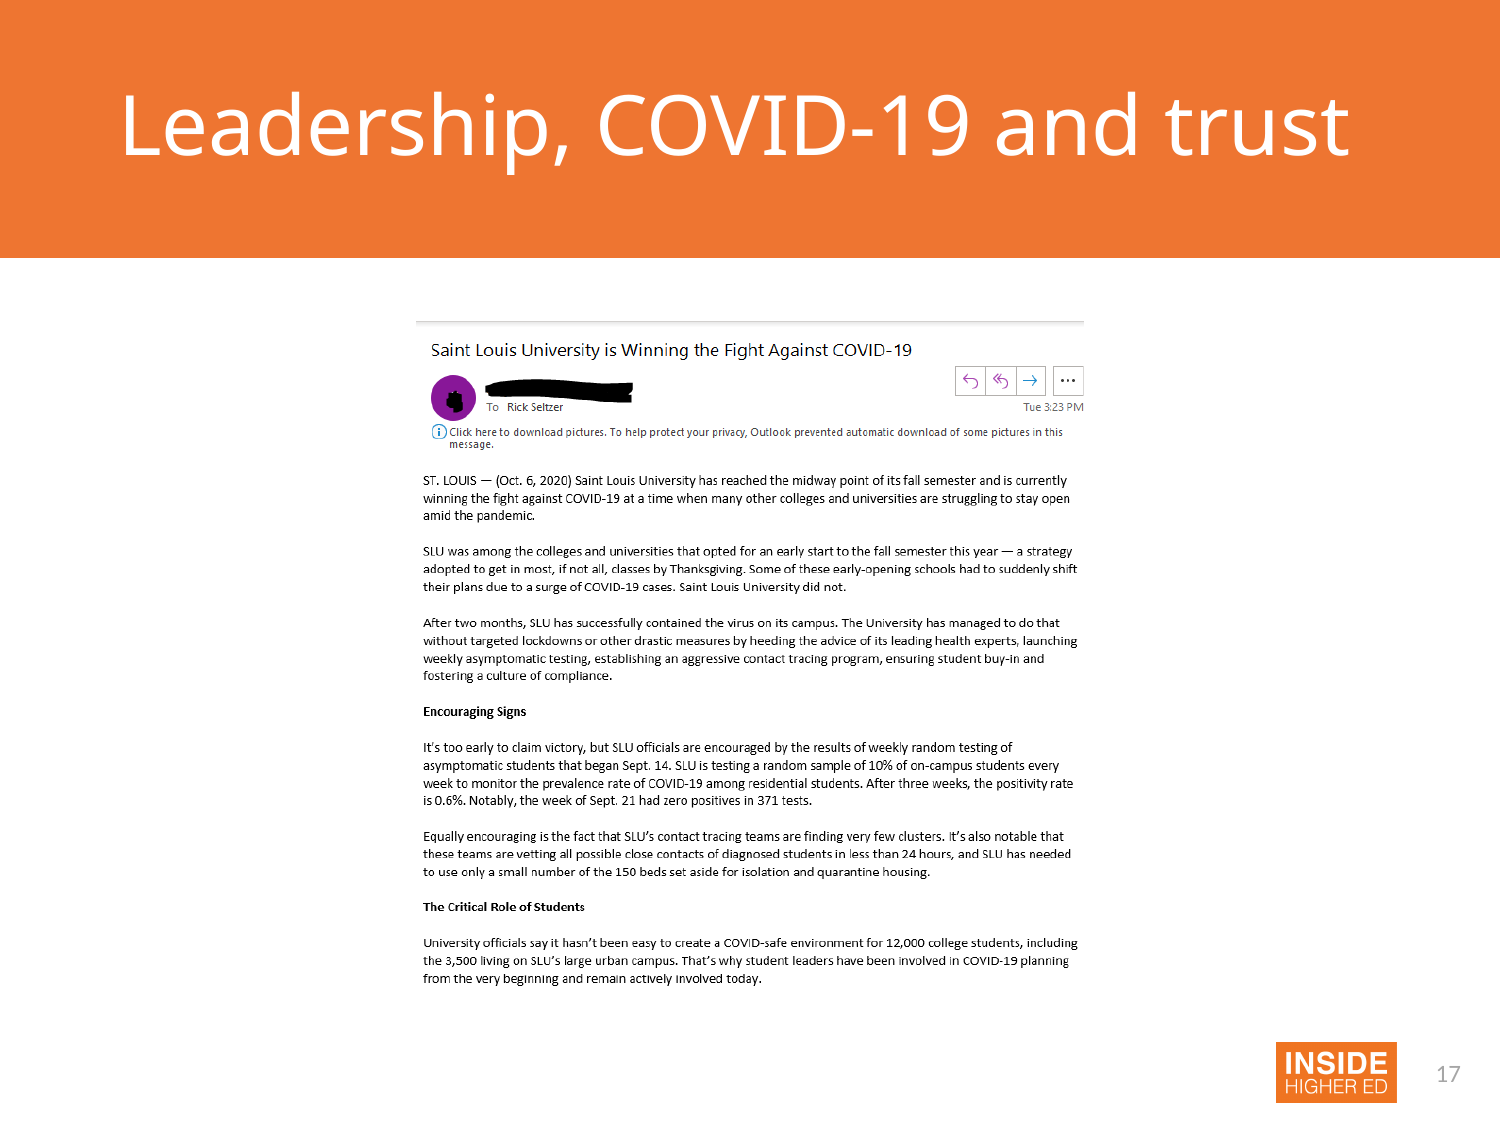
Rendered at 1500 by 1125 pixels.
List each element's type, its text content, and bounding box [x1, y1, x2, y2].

picture [1276, 1042, 1397, 1103]
title Leadership, COVID-19 and trust [103, 0, 1397, 256]
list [416, 321, 1084, 992]
